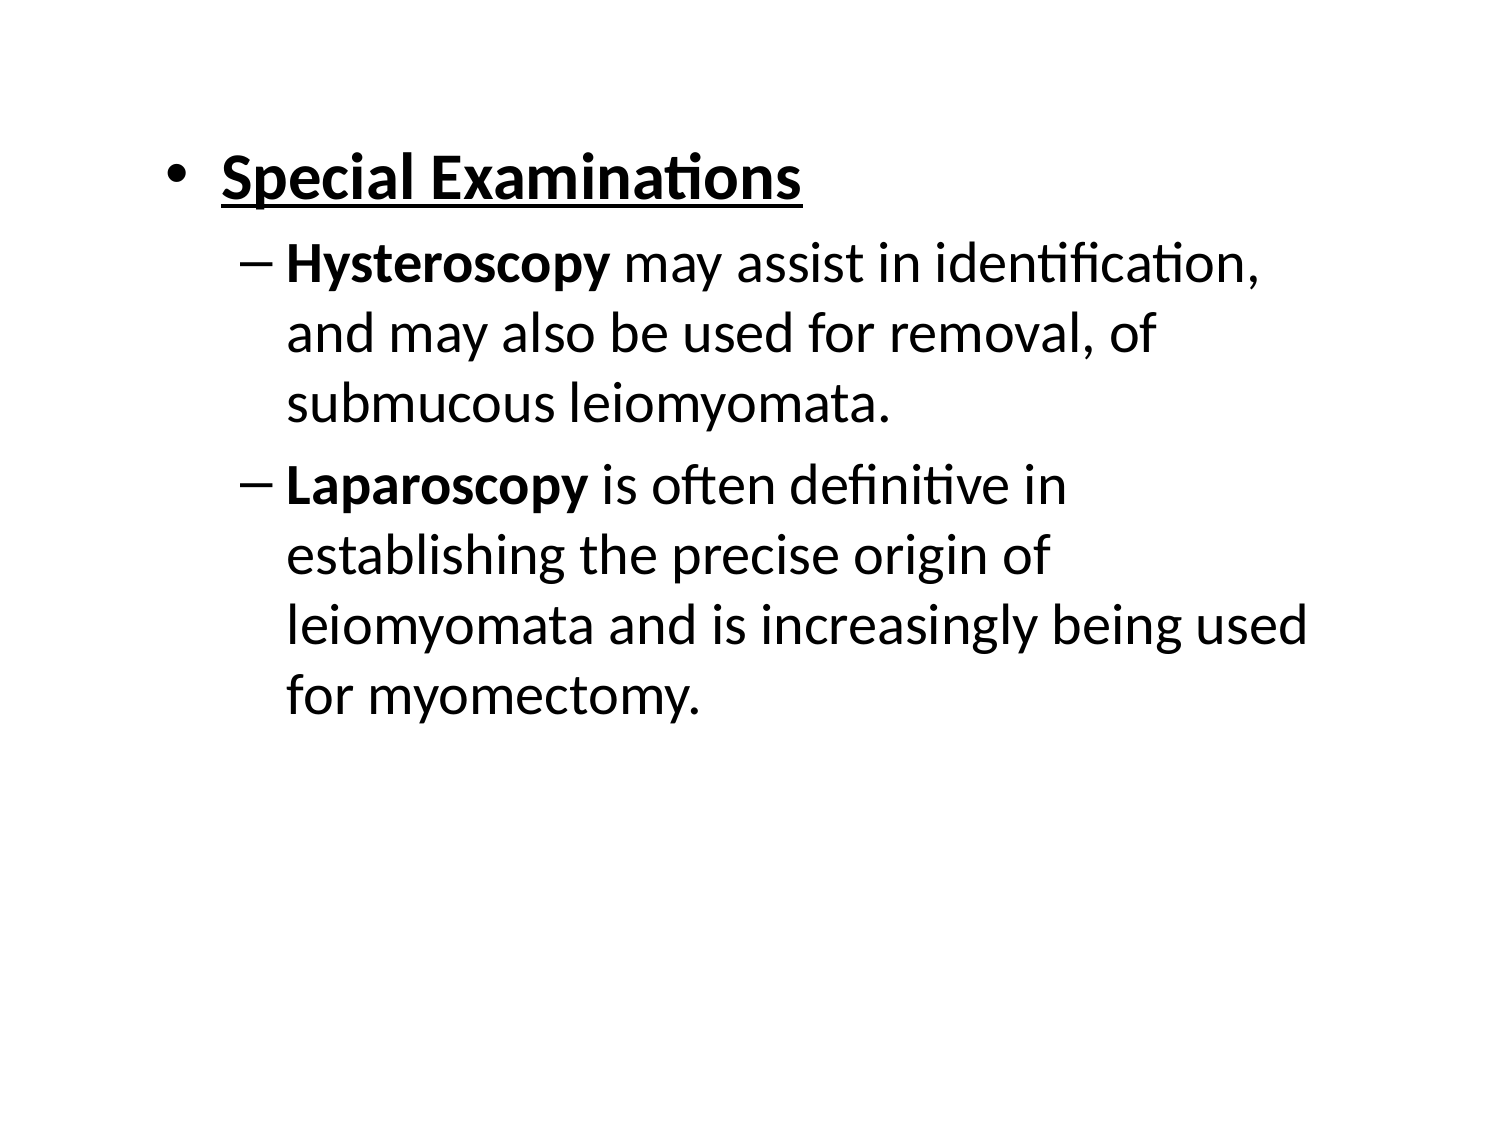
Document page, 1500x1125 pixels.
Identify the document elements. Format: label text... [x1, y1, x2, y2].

list Special Examinations Hysteroscopy may assist in identification, and may also be used for removal, of submucous leiomyomata. Laparoscopy is often definitive in establishing the precise origin of leiomyomata and is increasingly being used for myomectomy. [150, 125, 1350, 1005]
